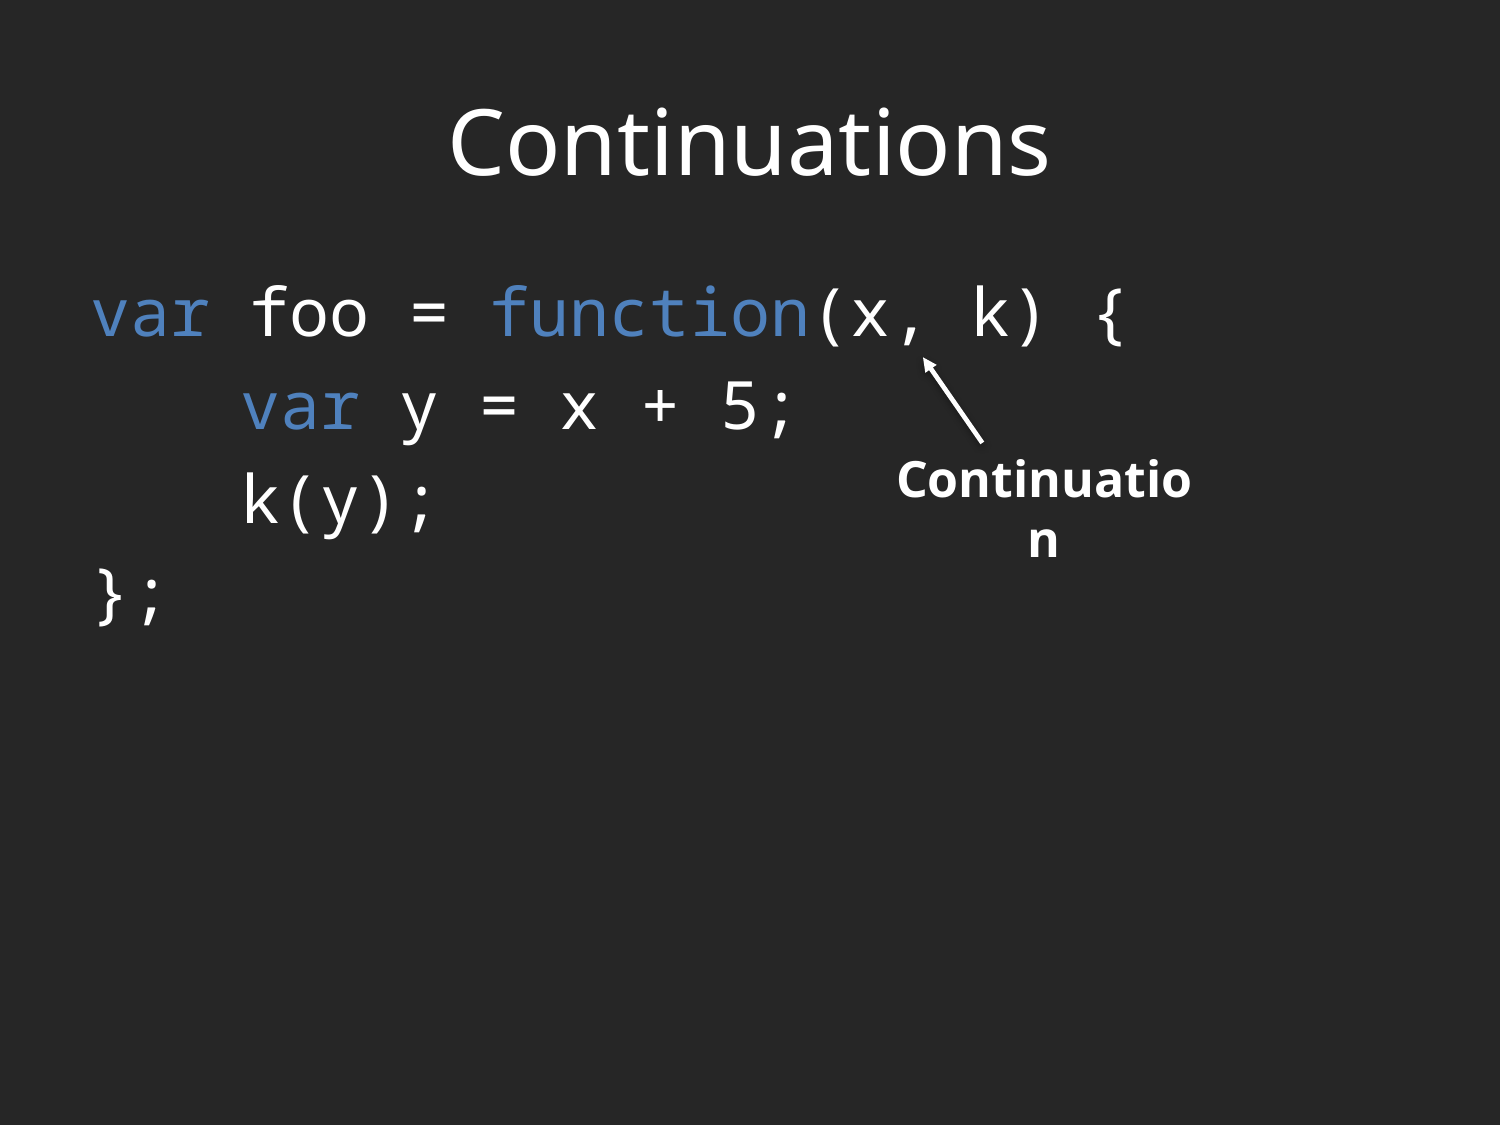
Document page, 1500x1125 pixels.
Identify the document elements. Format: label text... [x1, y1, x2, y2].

title Continuations [75, 45, 1425, 233]
text_box Continuation [874, 439, 1214, 575]
list var foo = function(x, k) { var y = x + 5; k(y); }; [75, 262, 1425, 1005]
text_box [922, 357, 983, 444]
